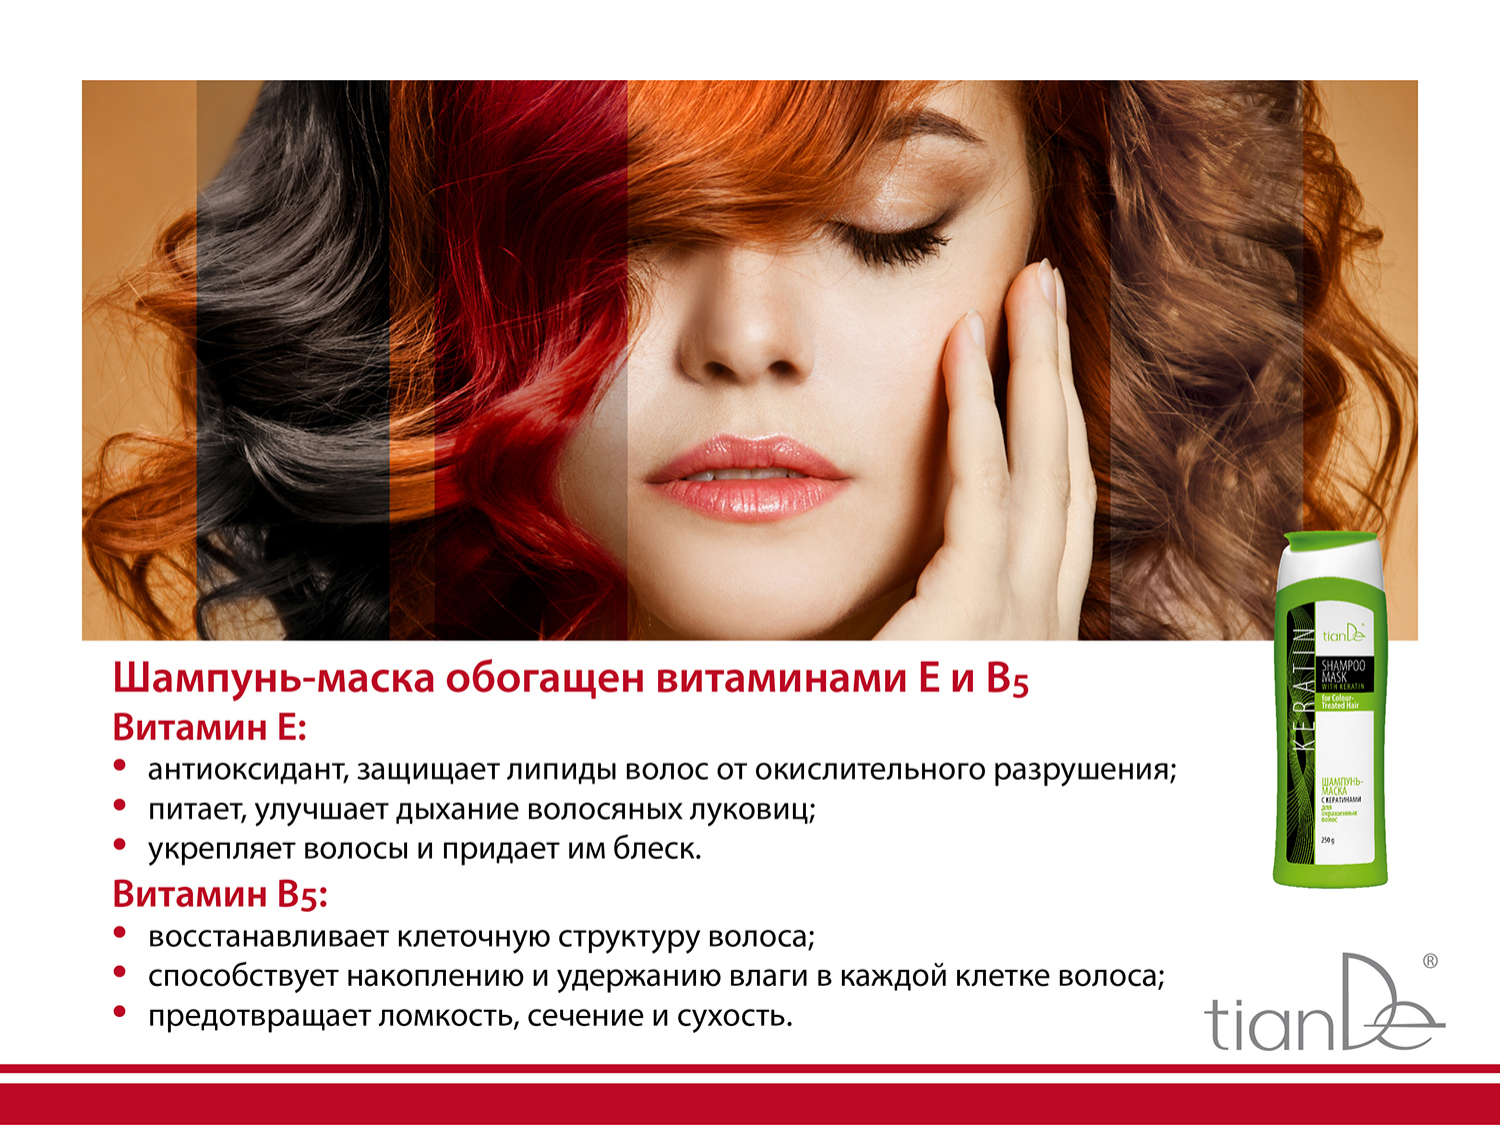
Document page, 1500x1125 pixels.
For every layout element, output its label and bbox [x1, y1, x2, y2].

list [0, 0, 1500, 1125]
